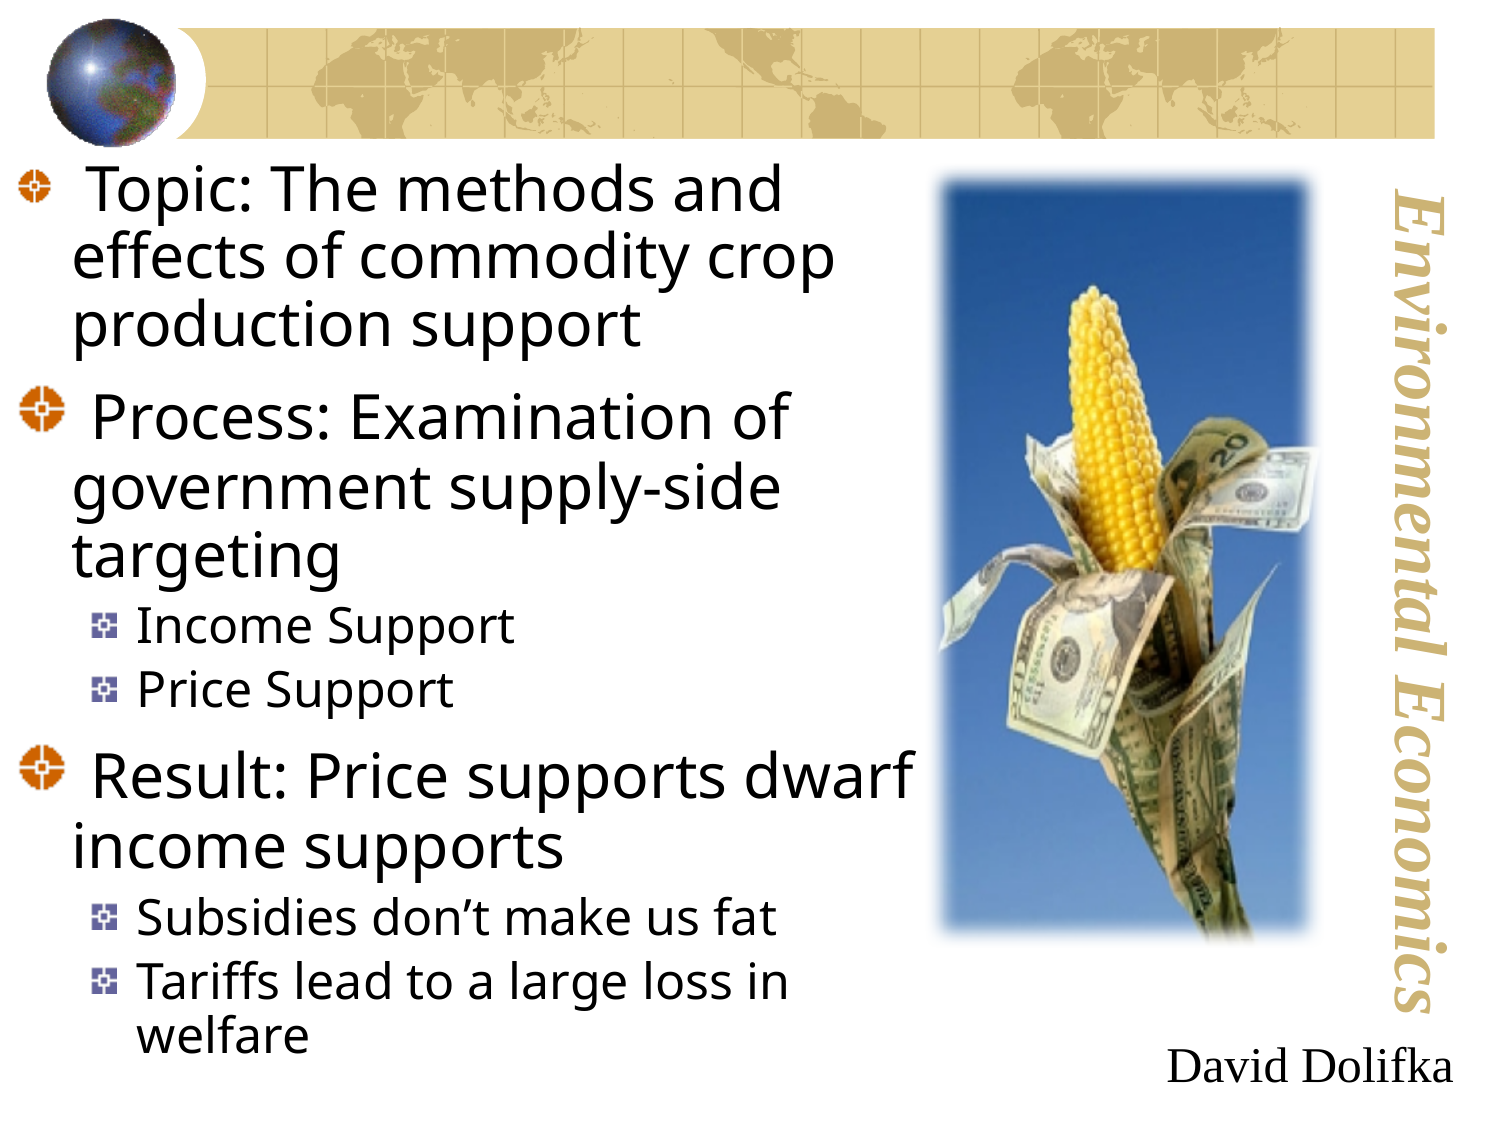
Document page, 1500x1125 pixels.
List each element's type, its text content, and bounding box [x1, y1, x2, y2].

text_box David Dolifka [1151, 1024, 1469, 1100]
picture [15, 384, 68, 438]
picture [90, 675, 117, 702]
picture [42, 14, 190, 149]
list Topic: The methods and effects of commodity crop production support Process: Examination of government supply-side targeting Income Support Price Support Result: Price supports dwarf income supports Subsidies don’t make us fat Tariffs lead to a large loss in welfare [0, 149, 950, 1050]
picture [15, 743, 68, 796]
picture [90, 966, 117, 994]
picture [90, 902, 117, 930]
picture [15, 168, 53, 207]
picture [924, 162, 1326, 949]
picture [90, 611, 117, 638]
